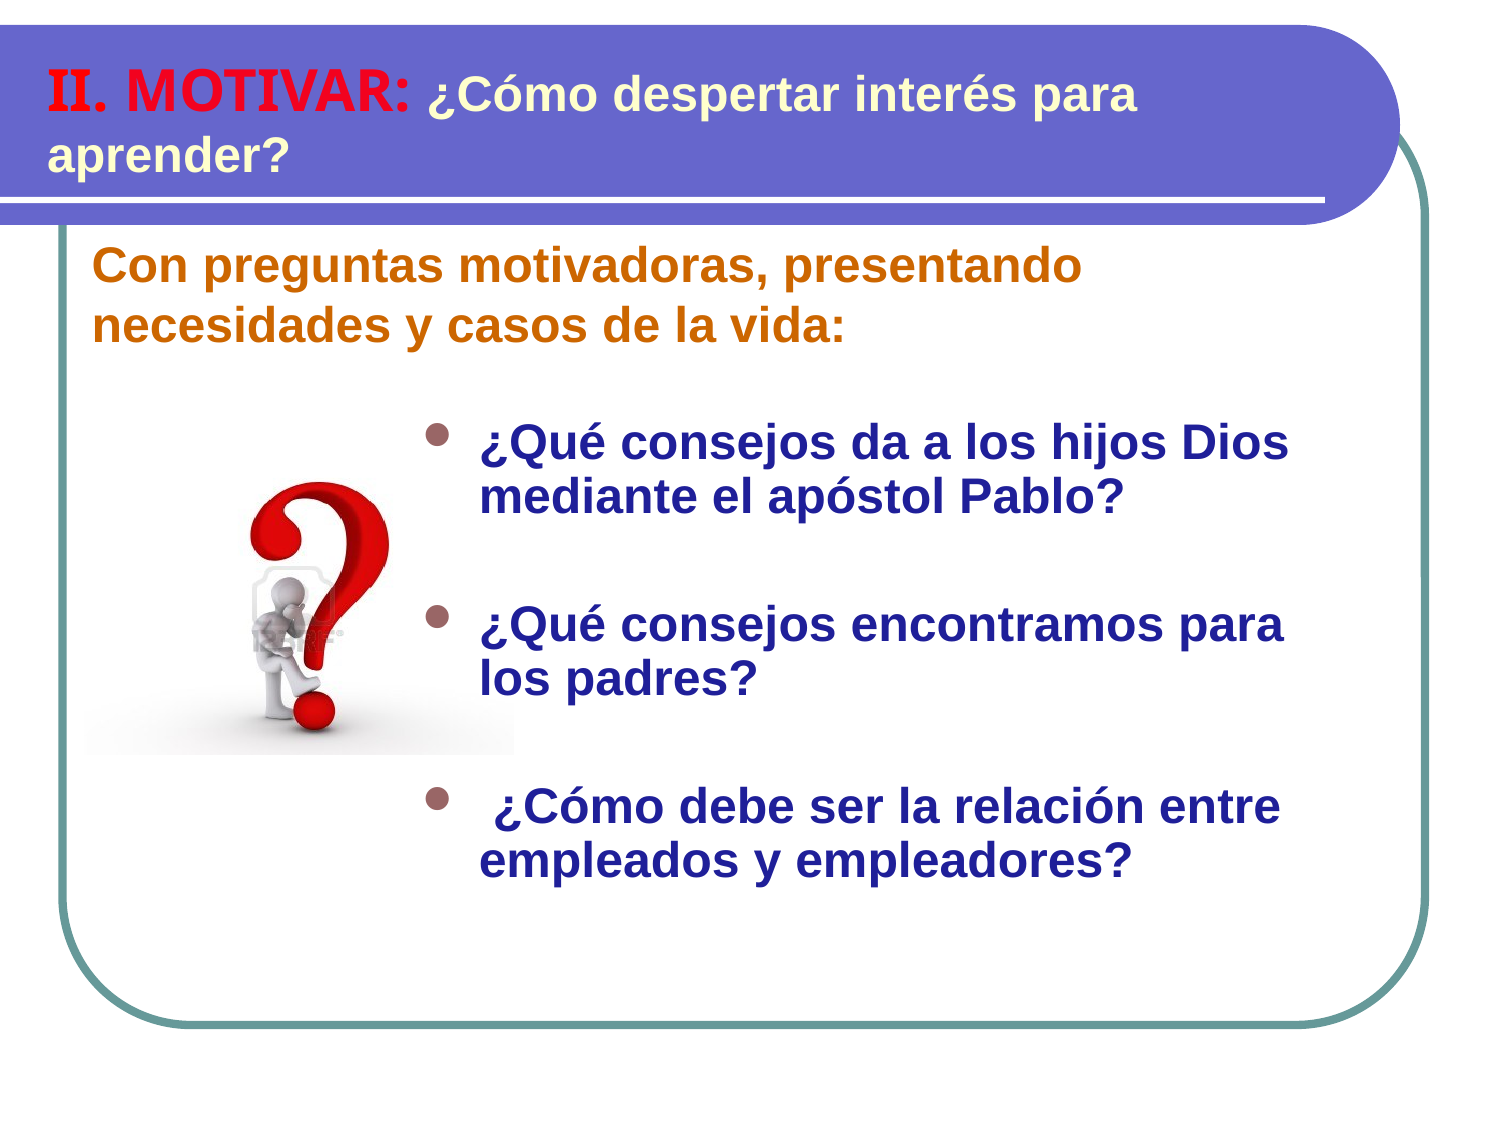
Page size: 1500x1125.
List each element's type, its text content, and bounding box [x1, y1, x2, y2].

title II. MOTIVAR: ¿Cómo despertar interés para aprender? [31, 42, 1348, 193]
picture [84, 461, 514, 755]
text_box Con preguntas motivadoras, presentando necesidades y casos de la vida: [76, 225, 1326, 360]
list ¿Qué consejos da a los hijos Dios mediante el apóstol Pablo? ¿Qué consejos encontramos para los padres? ¿Cómo debe ser la relación entre empleados y empleadores? [407, 408, 1377, 988]
